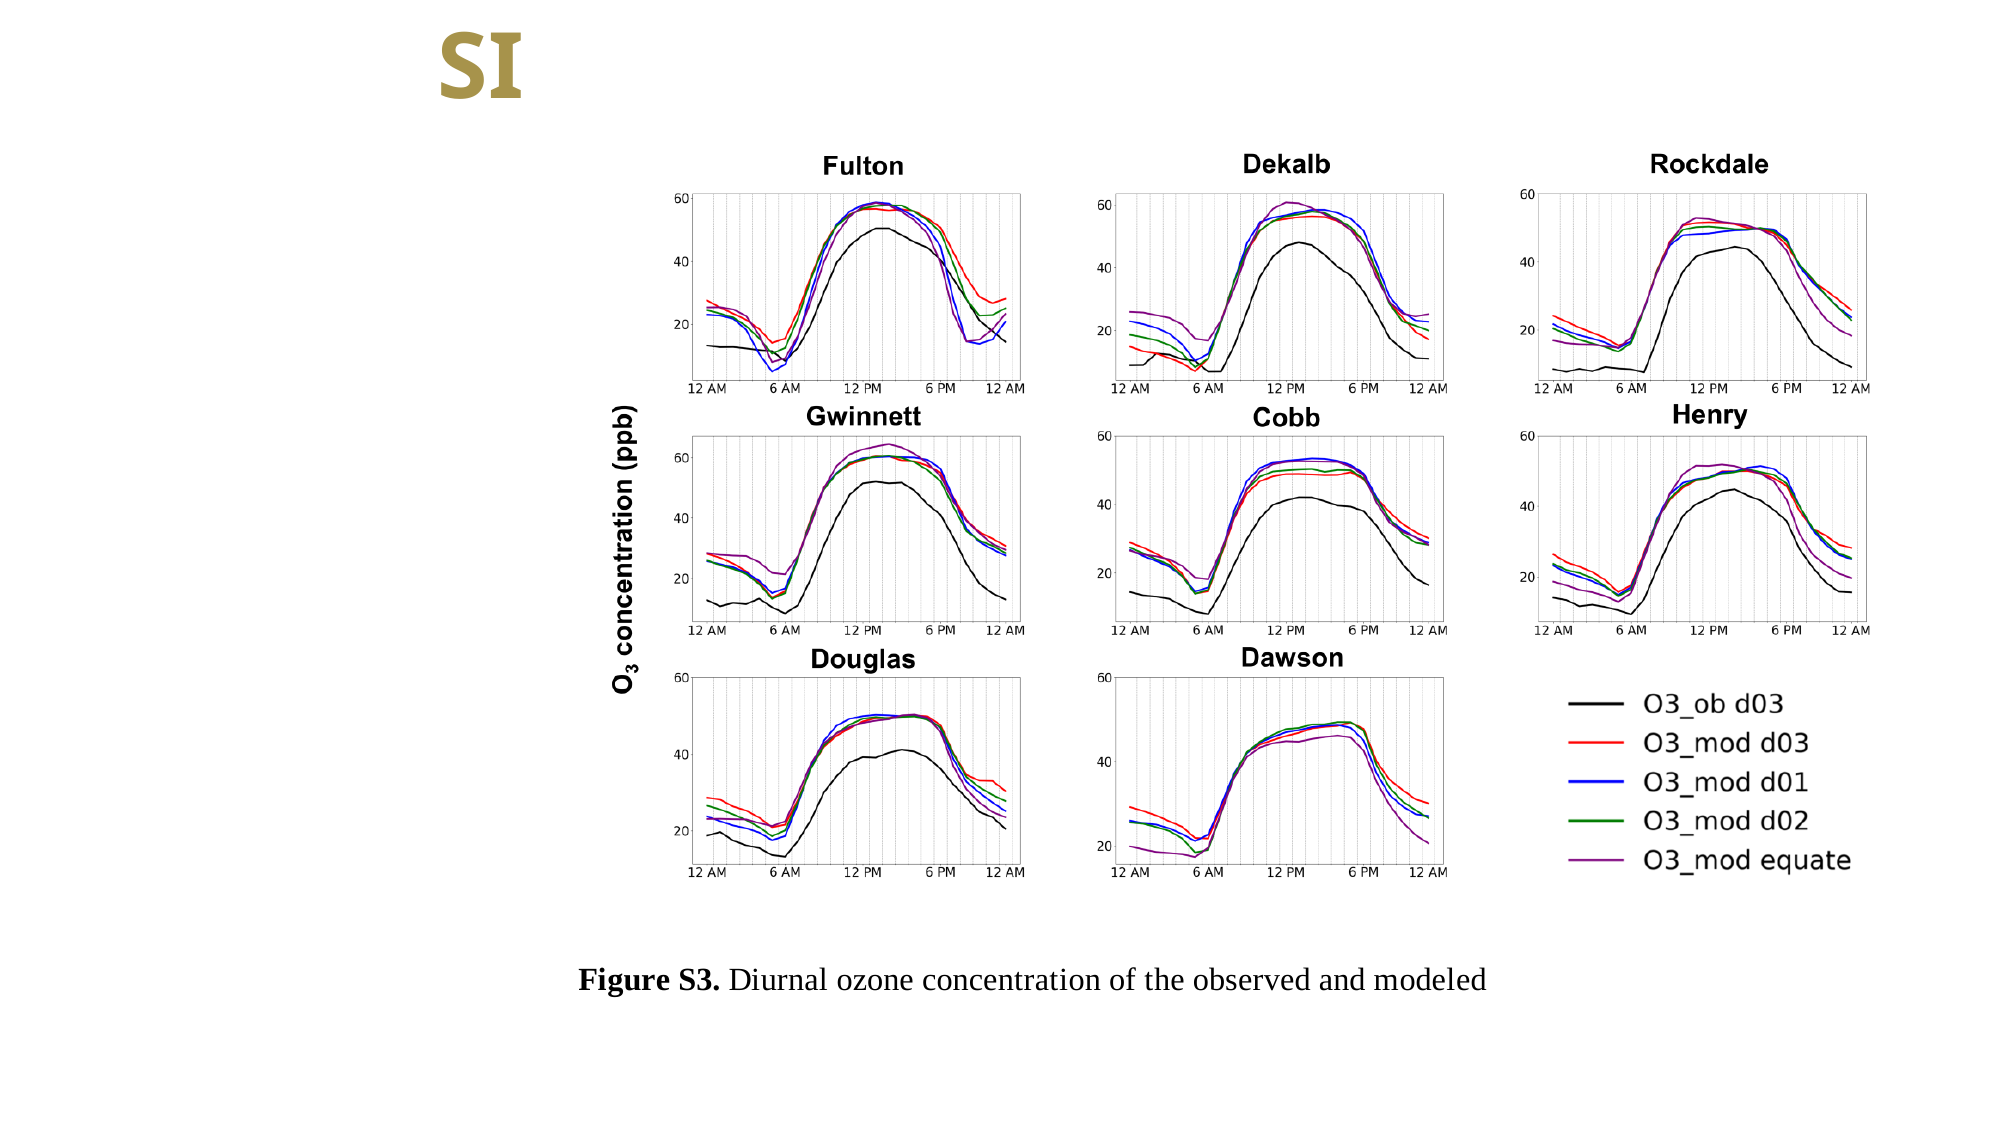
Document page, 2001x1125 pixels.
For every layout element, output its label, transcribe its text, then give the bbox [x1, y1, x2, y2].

text_box SI [0, 0, 962, 125]
picture [578, 137, 1924, 1056]
